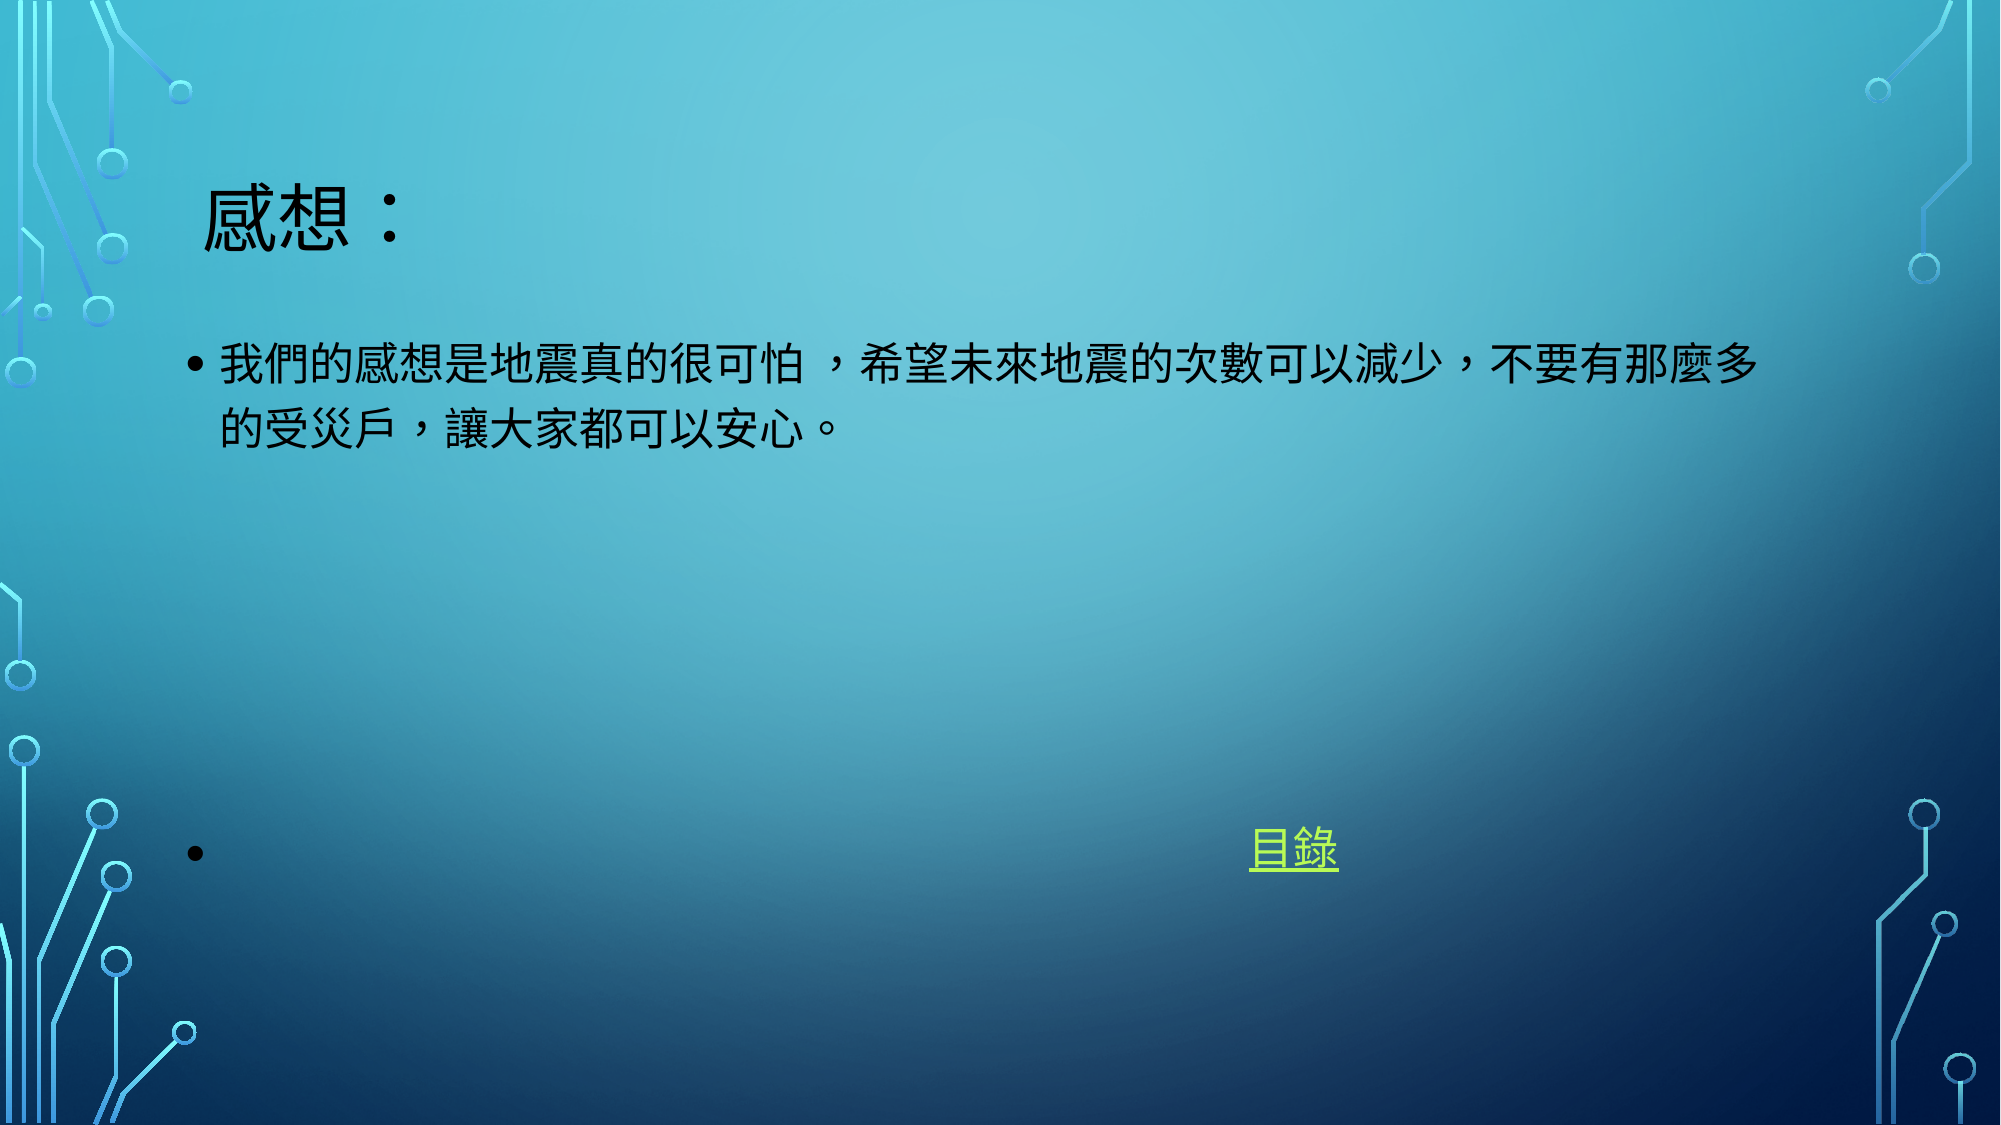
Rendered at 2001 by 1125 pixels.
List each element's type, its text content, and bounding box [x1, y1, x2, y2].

list 我們的感想是地震真的很可怕 ，希望未來地震的次數可以減少，不要有那麼多的受災戶，讓大家都可以安心。 目錄 [170, 317, 1796, 899]
title 感想： [187, 101, 1813, 344]
